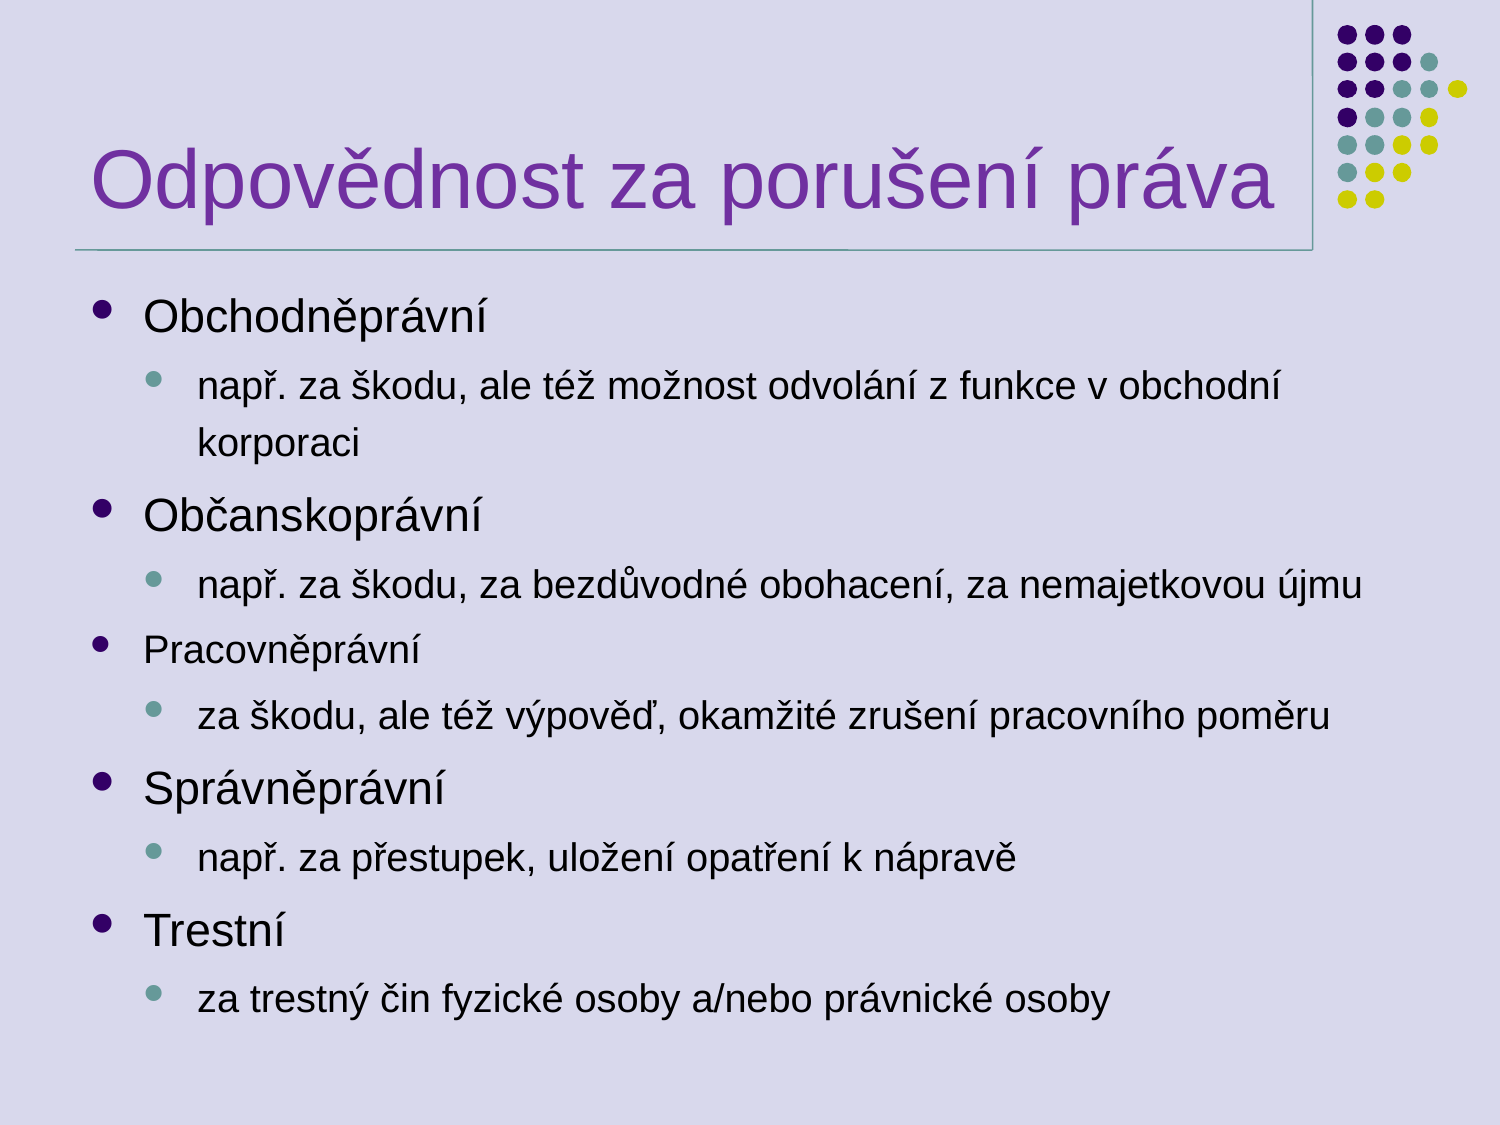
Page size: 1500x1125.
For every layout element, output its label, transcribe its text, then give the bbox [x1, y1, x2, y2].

list Obchodněprávní např. za škodu, ale též možnost odvolání z funkce v obchodní korporaci Občanskoprávní např. za škodu, za bezdůvodné obohacení, za nemajetkovou újmu Pracovněprávní za škodu, ale též výpověď, okamžité zrušení pracovního poměru Správněprávní např. za přestupek, uložení opatření k nápravě Trestní za trestný čin fyzické osoby a/nebo právnické osoby [75, 267, 1425, 1047]
title Odpovědnost za porušení práva [75, 20, 1313, 233]
